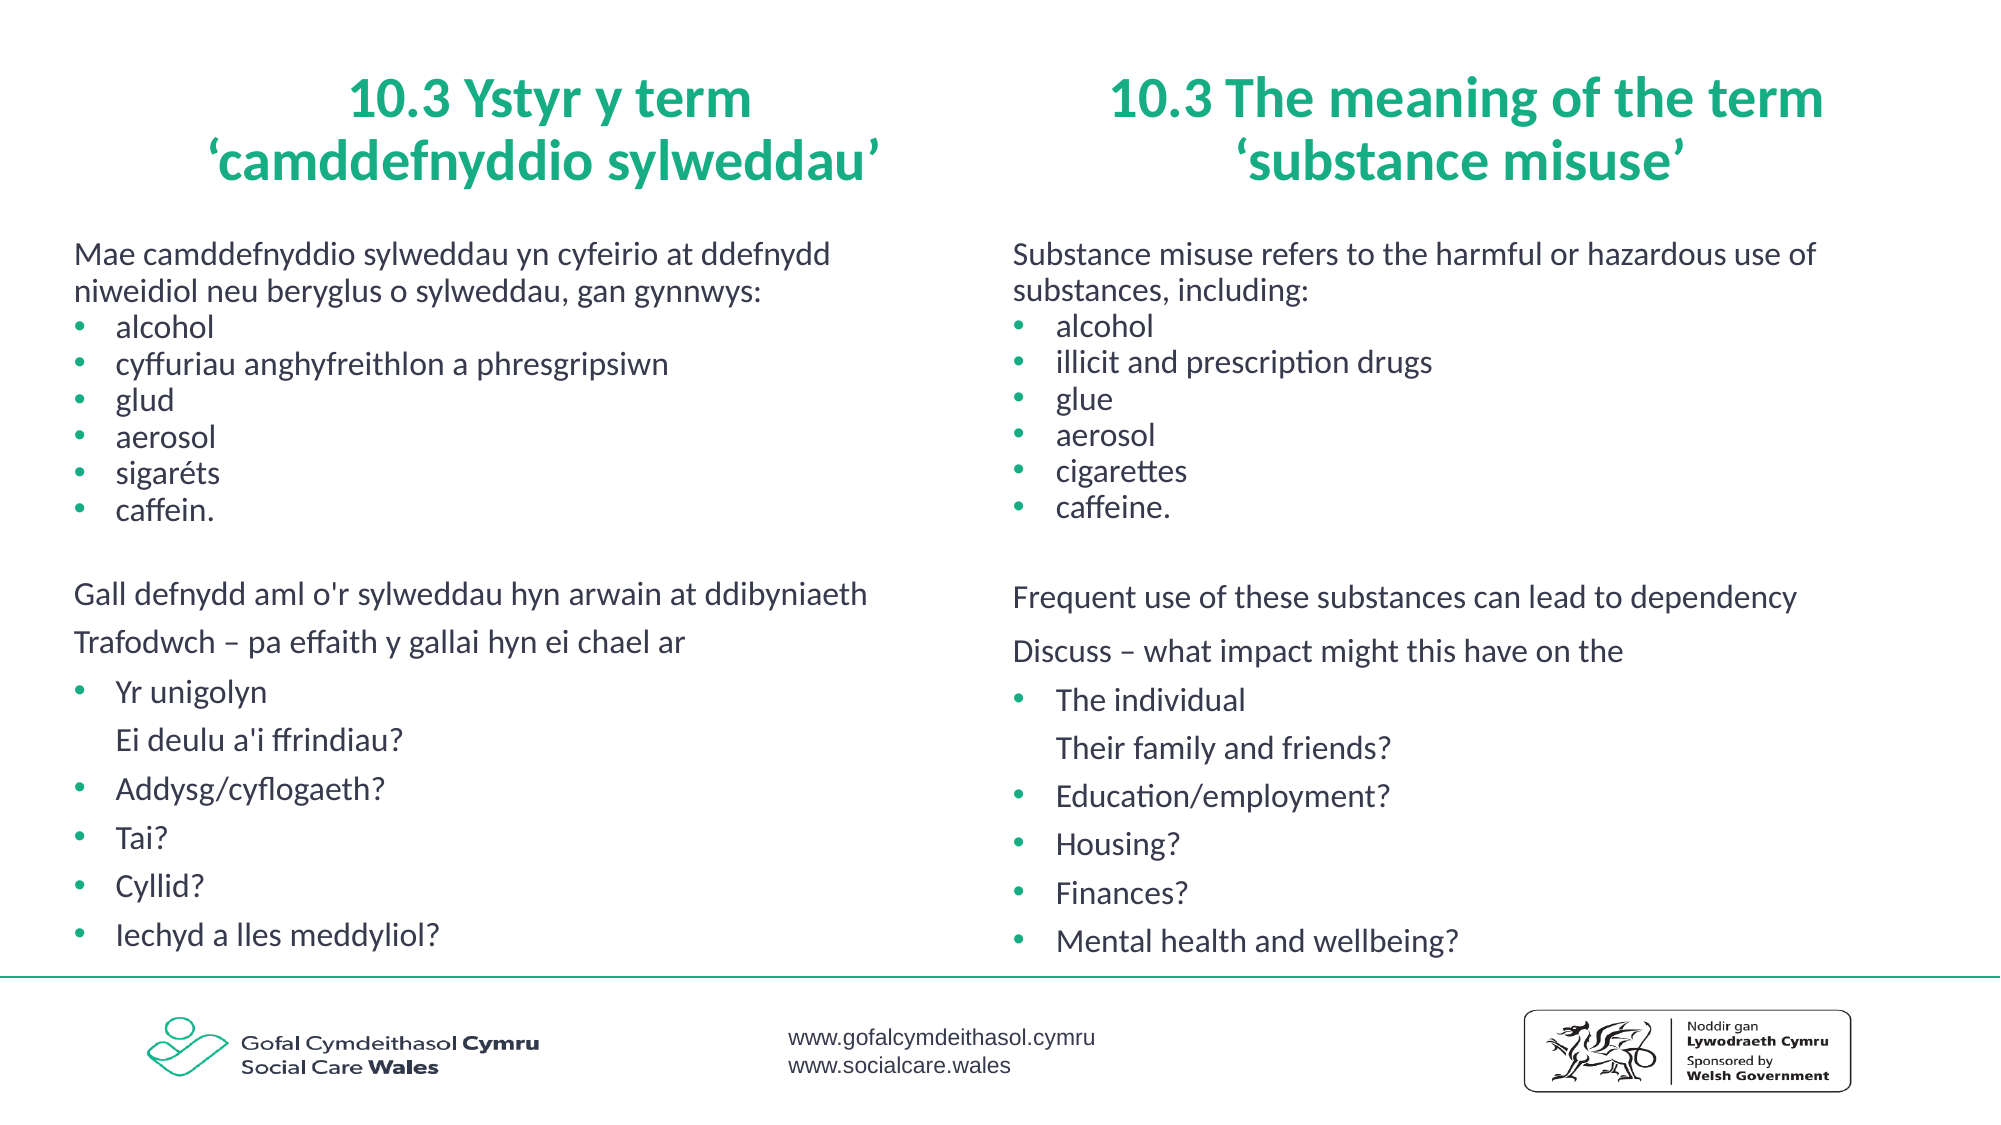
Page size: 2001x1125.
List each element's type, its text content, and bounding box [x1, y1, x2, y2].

picture [1516, 995, 1860, 1106]
list 10.3 Ystyr y term ‘camddefnyddio sylweddau’ [146, 59, 954, 229]
list Mae camddefnyddio sylweddau yn cyfeirio at ddefnydd niweidiol neu beryglus o sylweddau, gan gynnwys: alcohol cyffuriau anghyfreithlon a phresgripsiwn glud aerosol sigaréts caffein. Gall defnydd aml o'r sylweddau hyn arwain at ddibyniaeth Trafodwch – pa effaith y gallai hyn ei chael ar Yr unigolyn Ei deulu a'i ffrindiau? Addysg/cyflogaeth? Tai? Cyllid? Iechyd a lles meddyliol? [58, 229, 954, 968]
list Substance misuse refers to the harmful or hazardous use of substances, including: alcohol illicit and prescription drugs glue aerosol cigarettes caffeine. Frequent use of these substances can lead to dependency Discuss – what impact might this have on the The individual Their family and friends? Education/employment? Housing? Finances? Mental health and wellbeing? [997, 229, 1871, 968]
list 10.3 The meaning of the term ‘substance misuse’ [1063, 59, 1871, 229]
